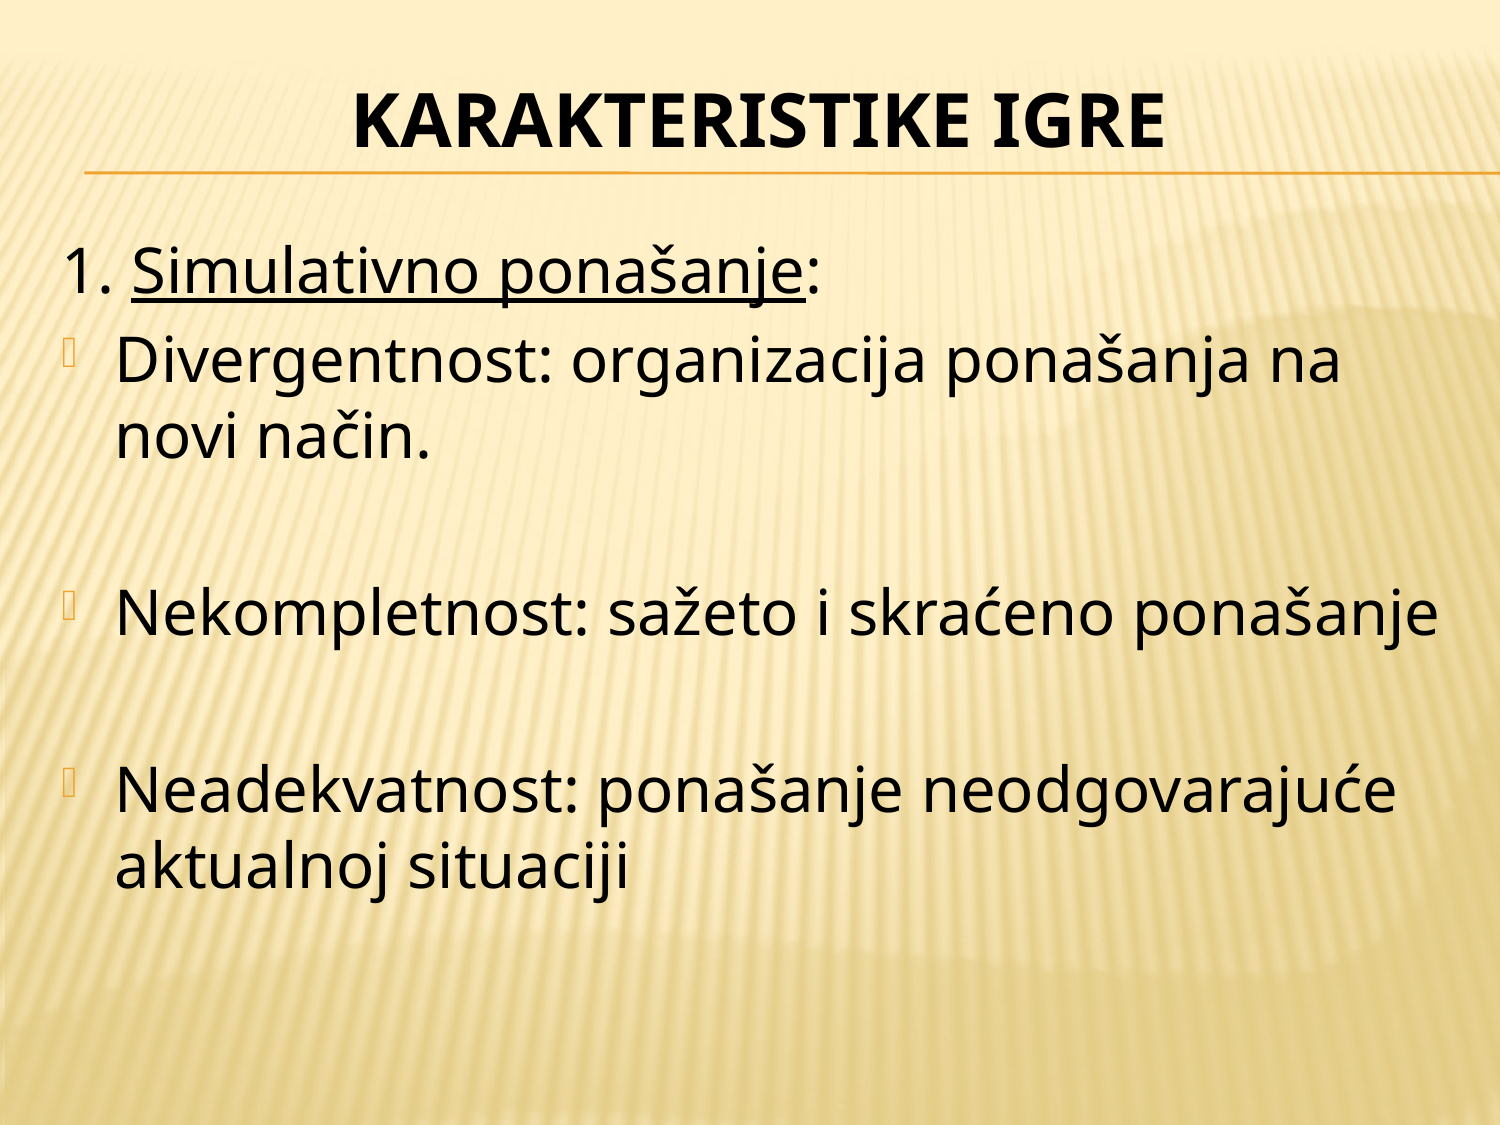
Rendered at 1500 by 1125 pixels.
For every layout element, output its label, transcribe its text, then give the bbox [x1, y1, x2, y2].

title KARAKTERISTIKE IGRE [46, 93, 1472, 222]
list 1. Simulativno ponašanje: Divergentnost: organizacija ponašanja na novi način. Nekompletnost: sažeto i skraćeno ponašanje Neadekvatnost: ponašanje neodgovarajuće aktualnoj situaciji [46, 222, 1472, 966]
